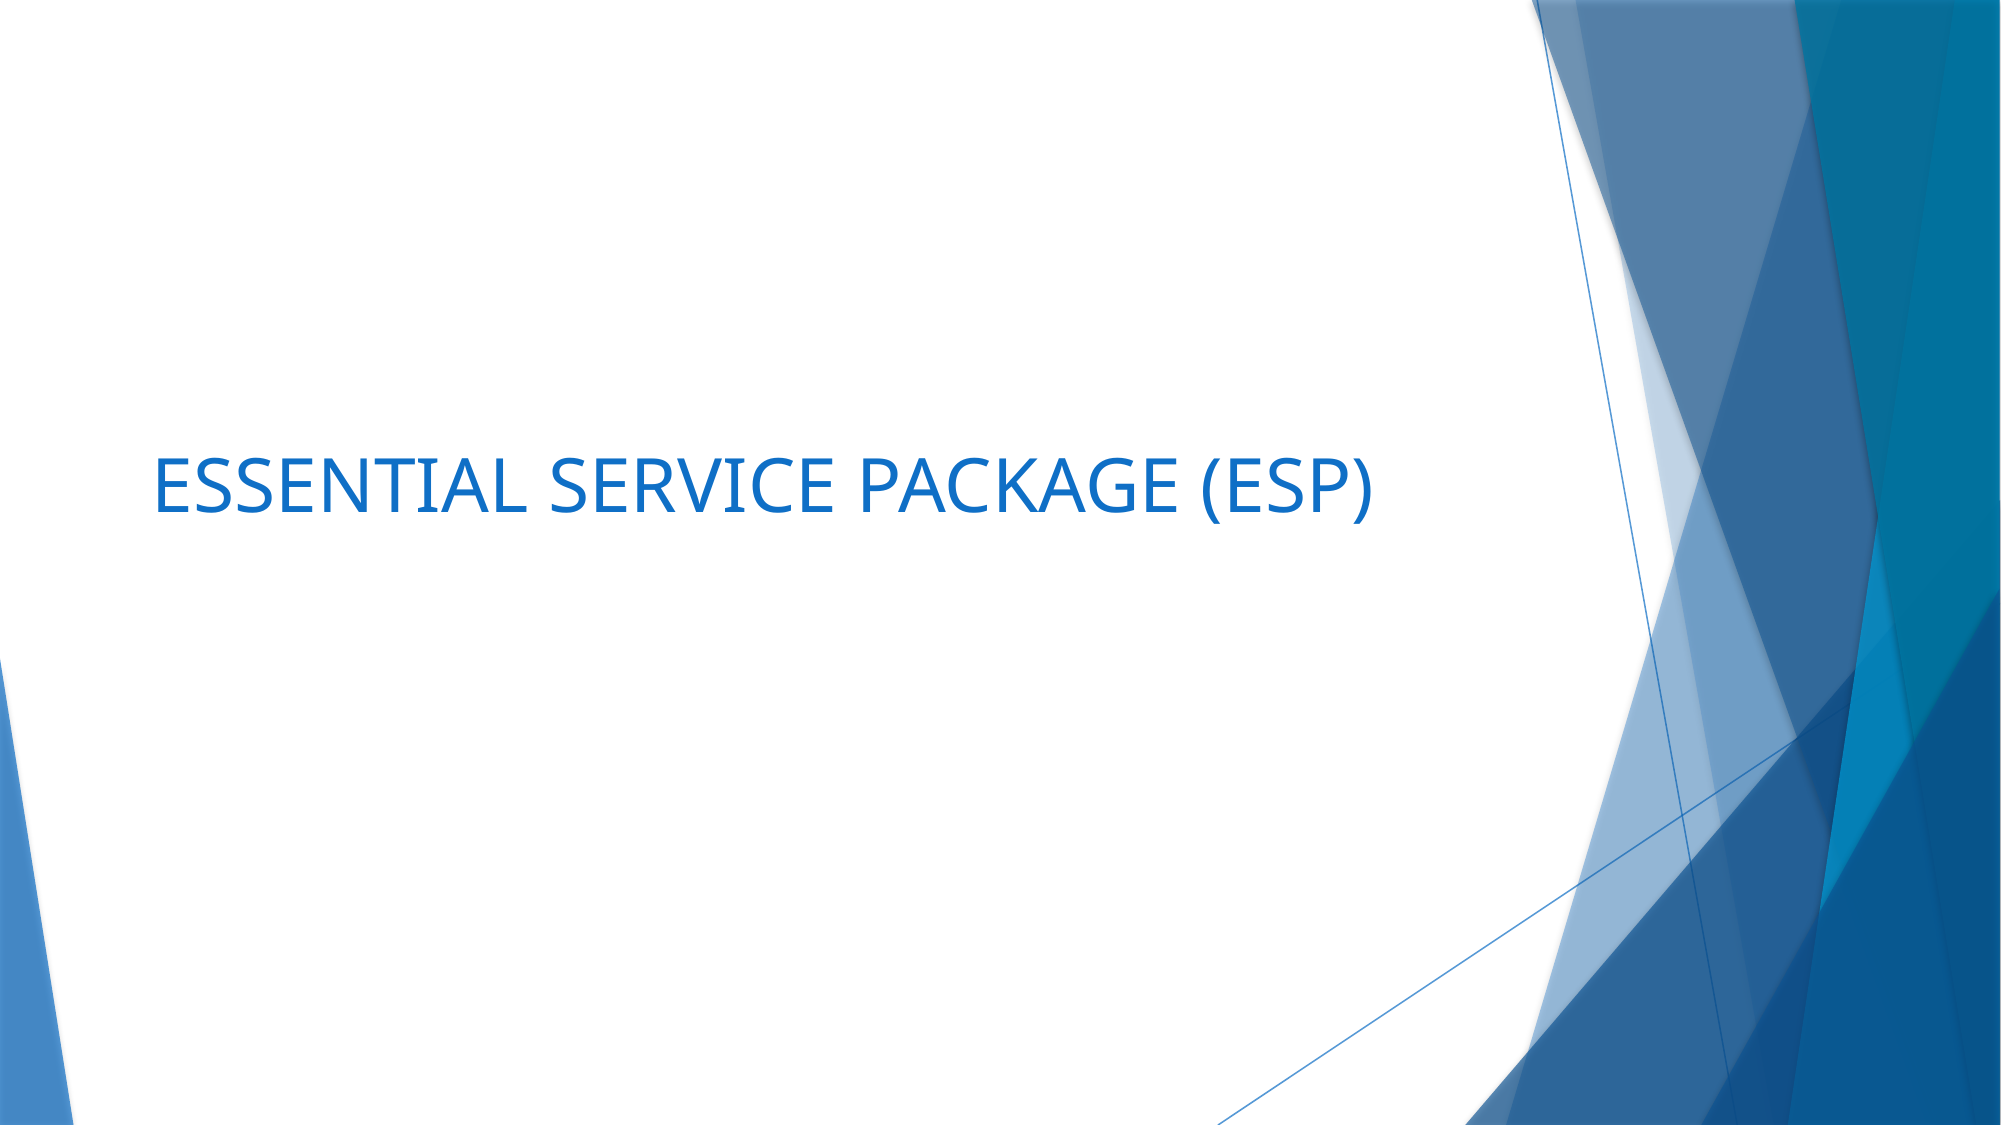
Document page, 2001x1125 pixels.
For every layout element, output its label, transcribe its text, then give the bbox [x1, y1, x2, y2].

title ESSENTIAL SERVICE PACKAGE (ESP) [136, 429, 1547, 647]
